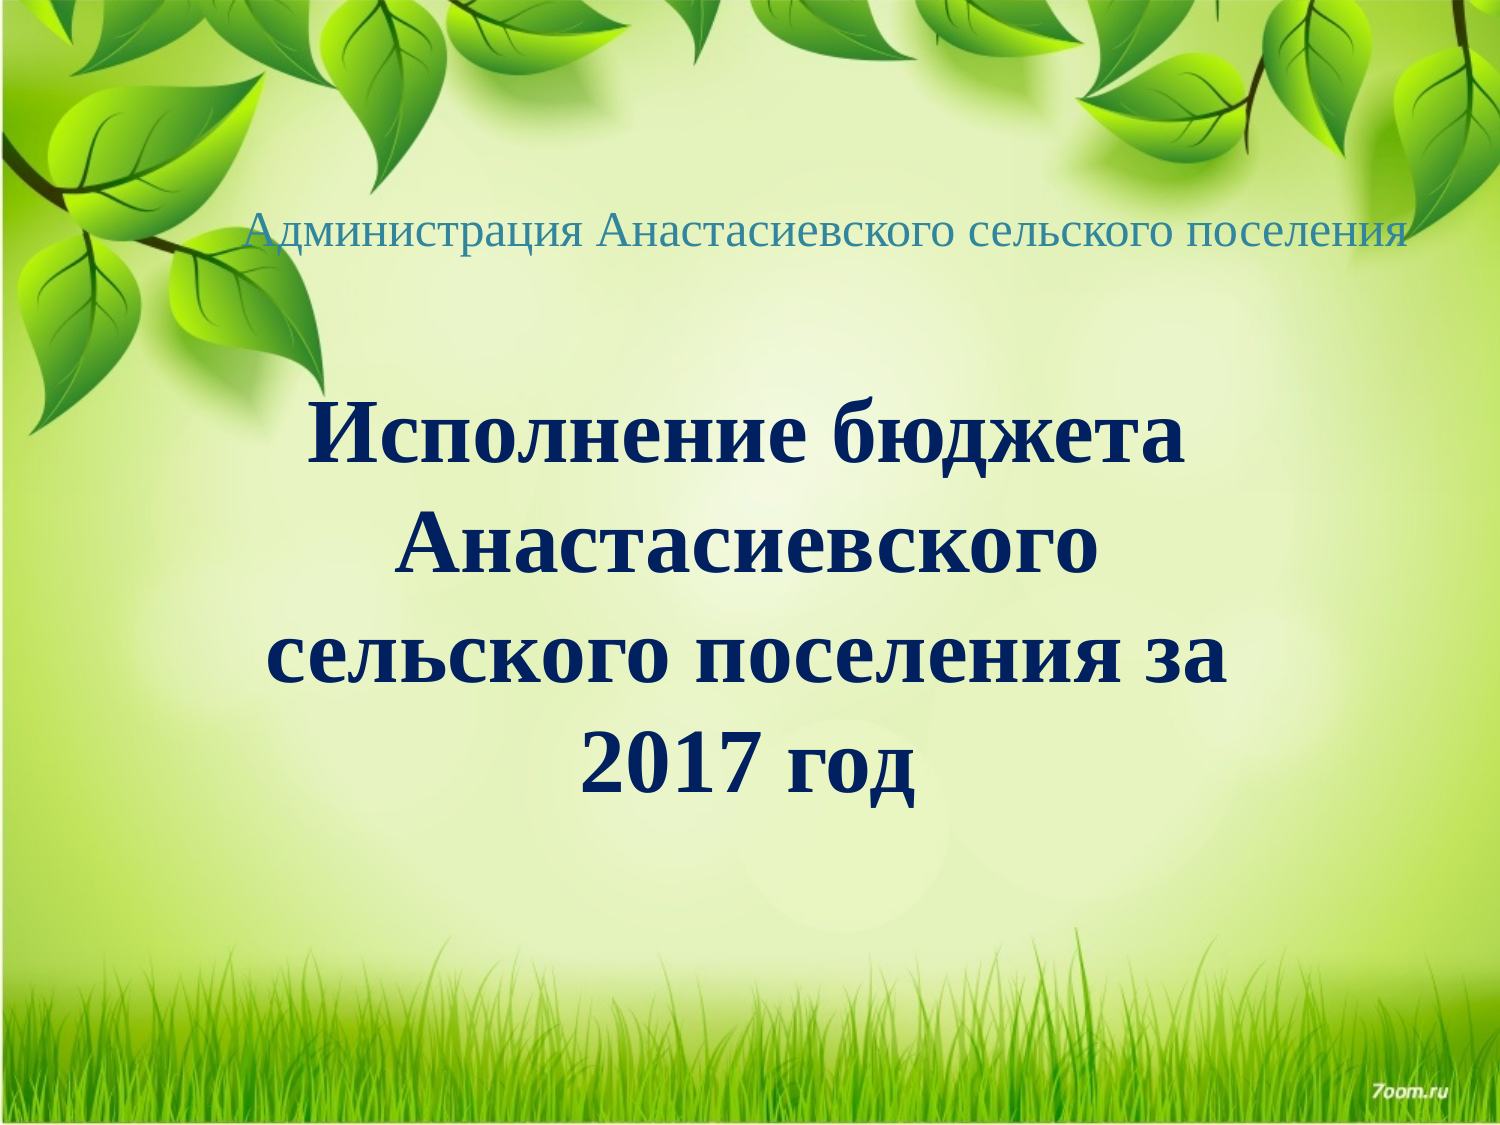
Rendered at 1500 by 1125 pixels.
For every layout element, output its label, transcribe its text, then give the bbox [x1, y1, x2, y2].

subtitle Исполнение бюджета Анастасиевского сельского поселения за 2017 год [222, 363, 1273, 651]
picture [0, 0, 1500, 1125]
title Администрация Анастасиевского сельского поселения [187, 105, 1463, 347]
